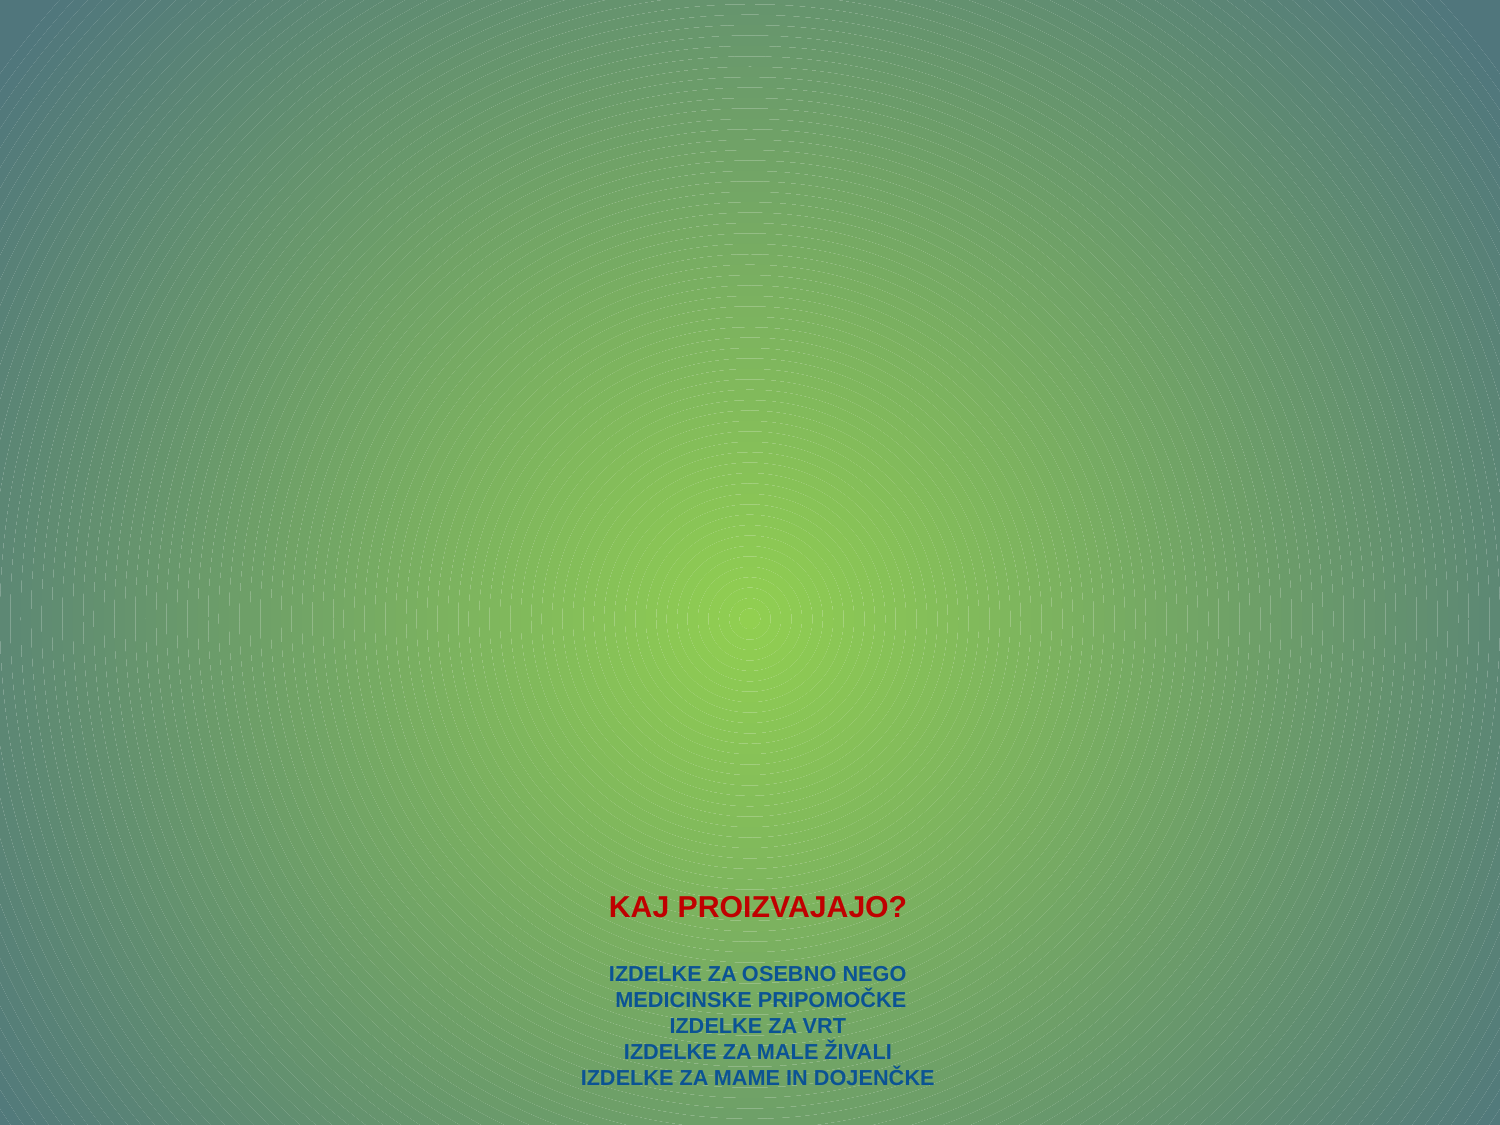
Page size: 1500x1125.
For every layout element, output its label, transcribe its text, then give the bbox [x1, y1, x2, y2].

title KAJ PROIZVAJAJO? IZDELKE ZA OSEBNO NEGO MEDICINSKE PRIPOMOČKE IZDELKE ZA VRT IZDELKE ZA MALE ŽIVALI IZDELKE ZA MAME IN DOJENČKE [76, 869, 1440, 1125]
